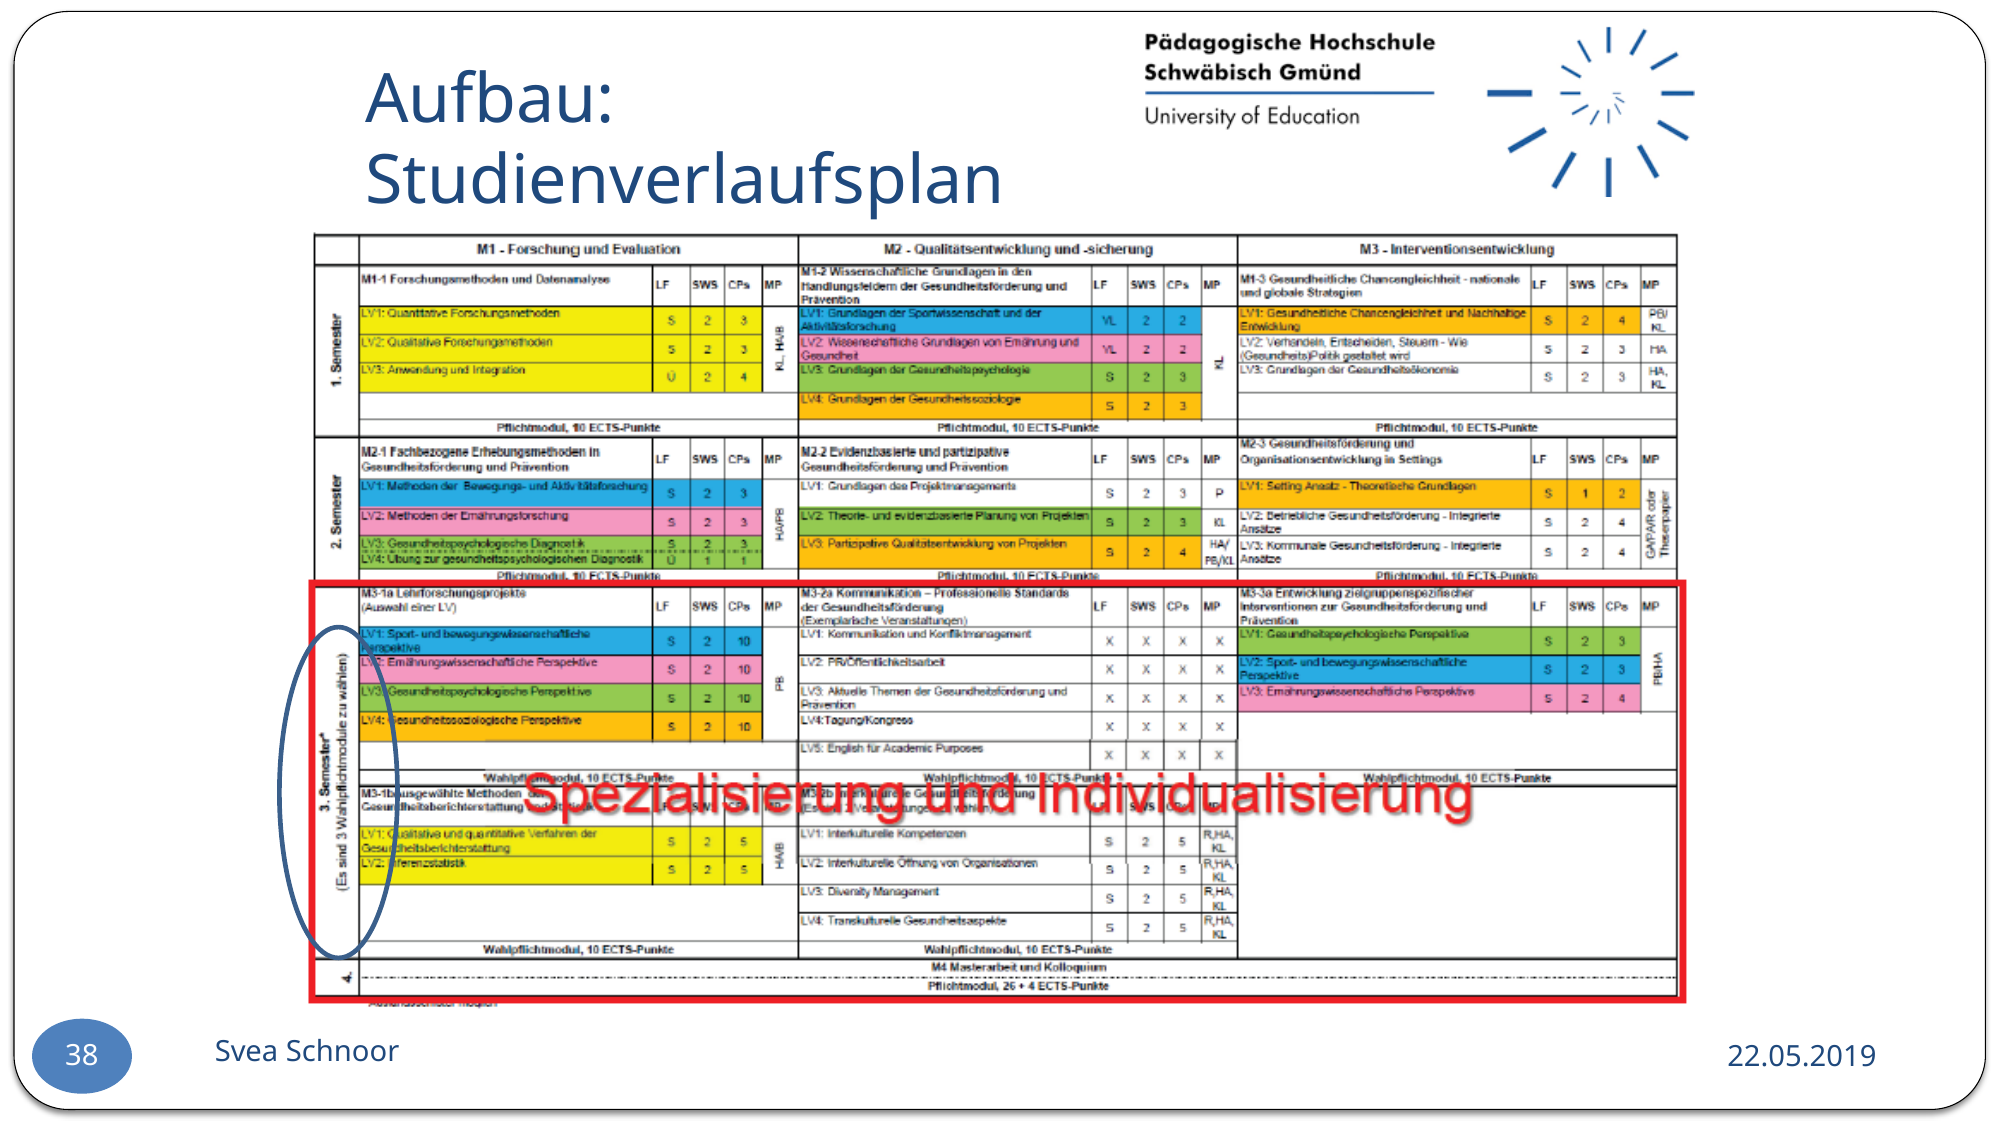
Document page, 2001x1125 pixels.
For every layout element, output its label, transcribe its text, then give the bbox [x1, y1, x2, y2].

text_box [278, 674, 296, 911]
slide_number 38 [32, 1018, 132, 1094]
title Aufbau: Studienverlaufsplan [350, 45, 1675, 229]
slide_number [1350, 1015, 1892, 1094]
picture [1144, 26, 1695, 197]
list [302, 231, 1698, 1012]
footer Svea Schnoor [200, 1012, 1067, 1088]
